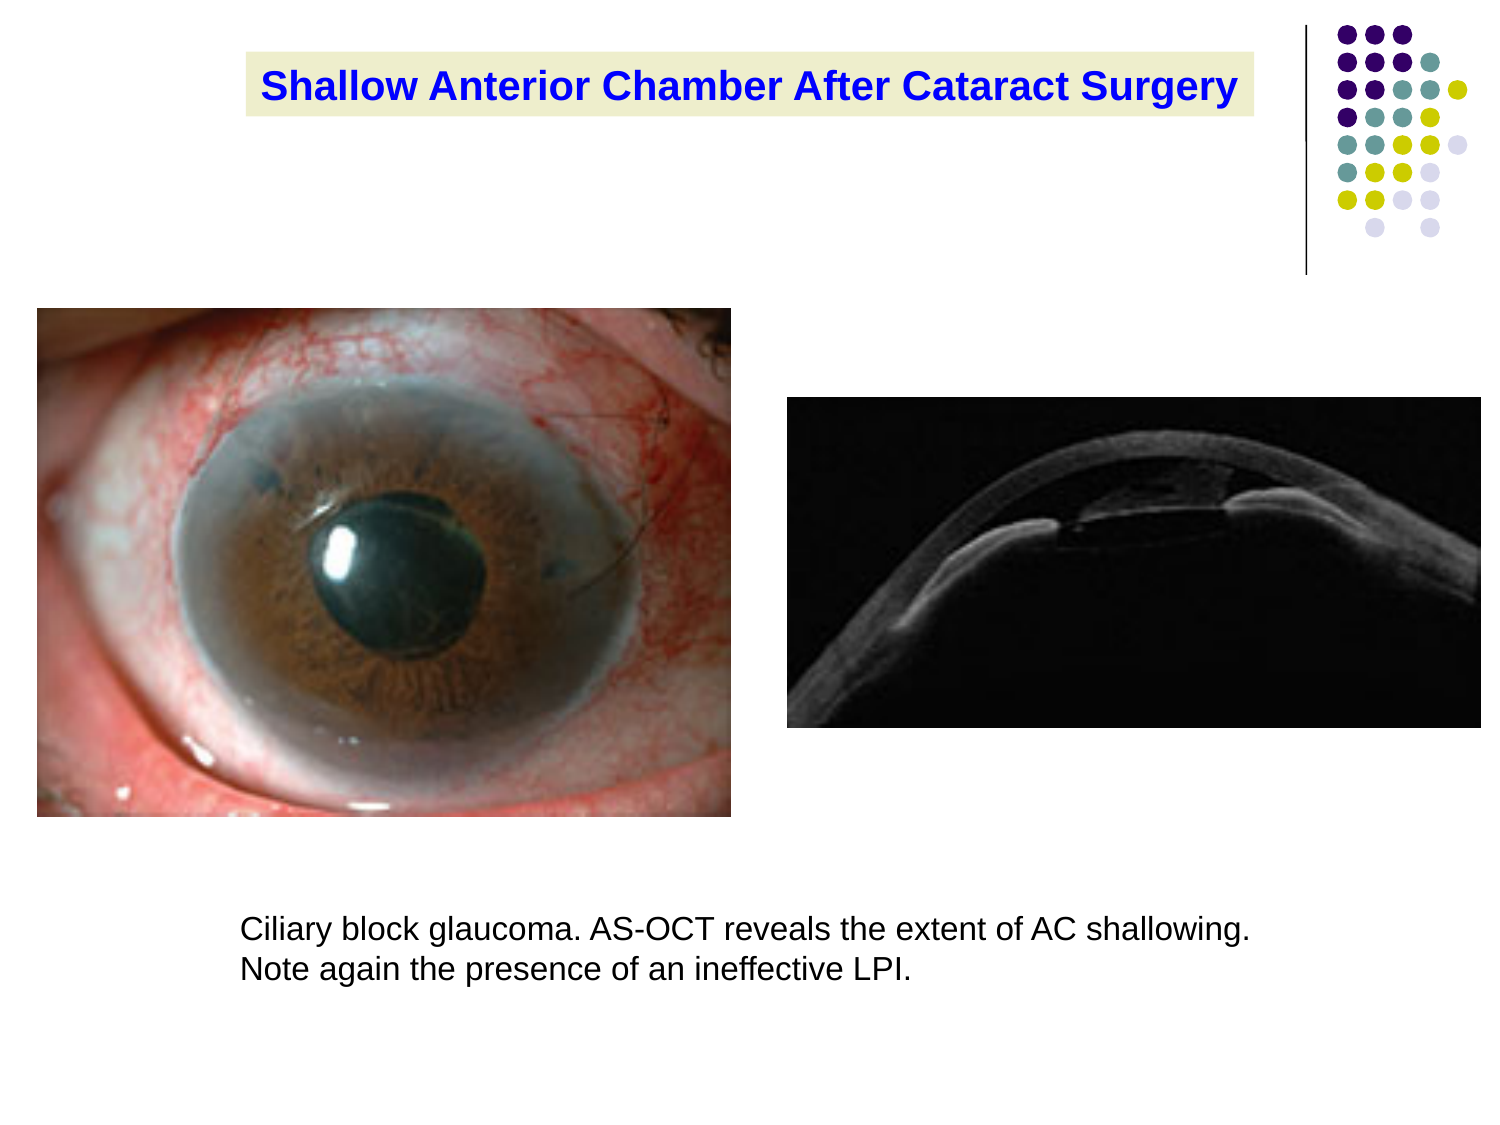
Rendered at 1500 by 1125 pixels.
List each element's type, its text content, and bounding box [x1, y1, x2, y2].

text_box Shallow Anterior Chamber After Cataract Surgery [245, 51, 1255, 117]
text_box Ciliary block glaucoma. AS-OCT reveals the extent of AC shallowing. Note again the presence of an ineffective LPI. [224, 899, 1275, 995]
picture [787, 396, 1481, 729]
picture [37, 308, 731, 817]
